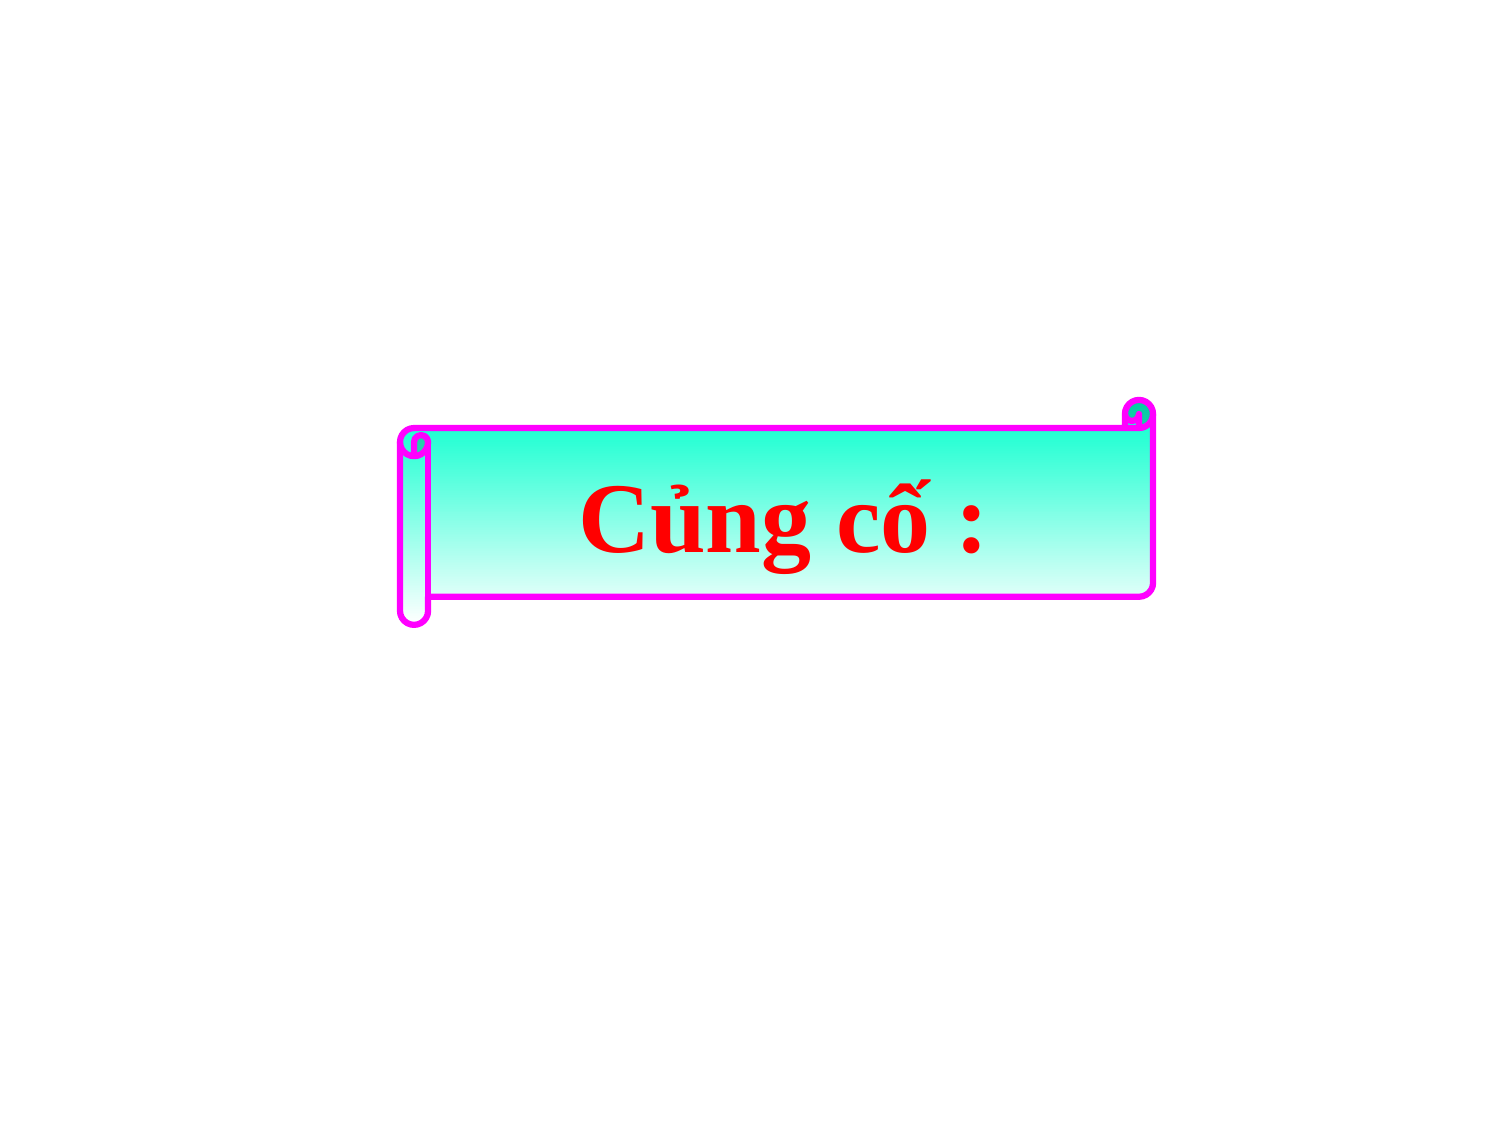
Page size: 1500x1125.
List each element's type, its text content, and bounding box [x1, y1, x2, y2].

text_box Củng cố : [399, 399, 1154, 625]
